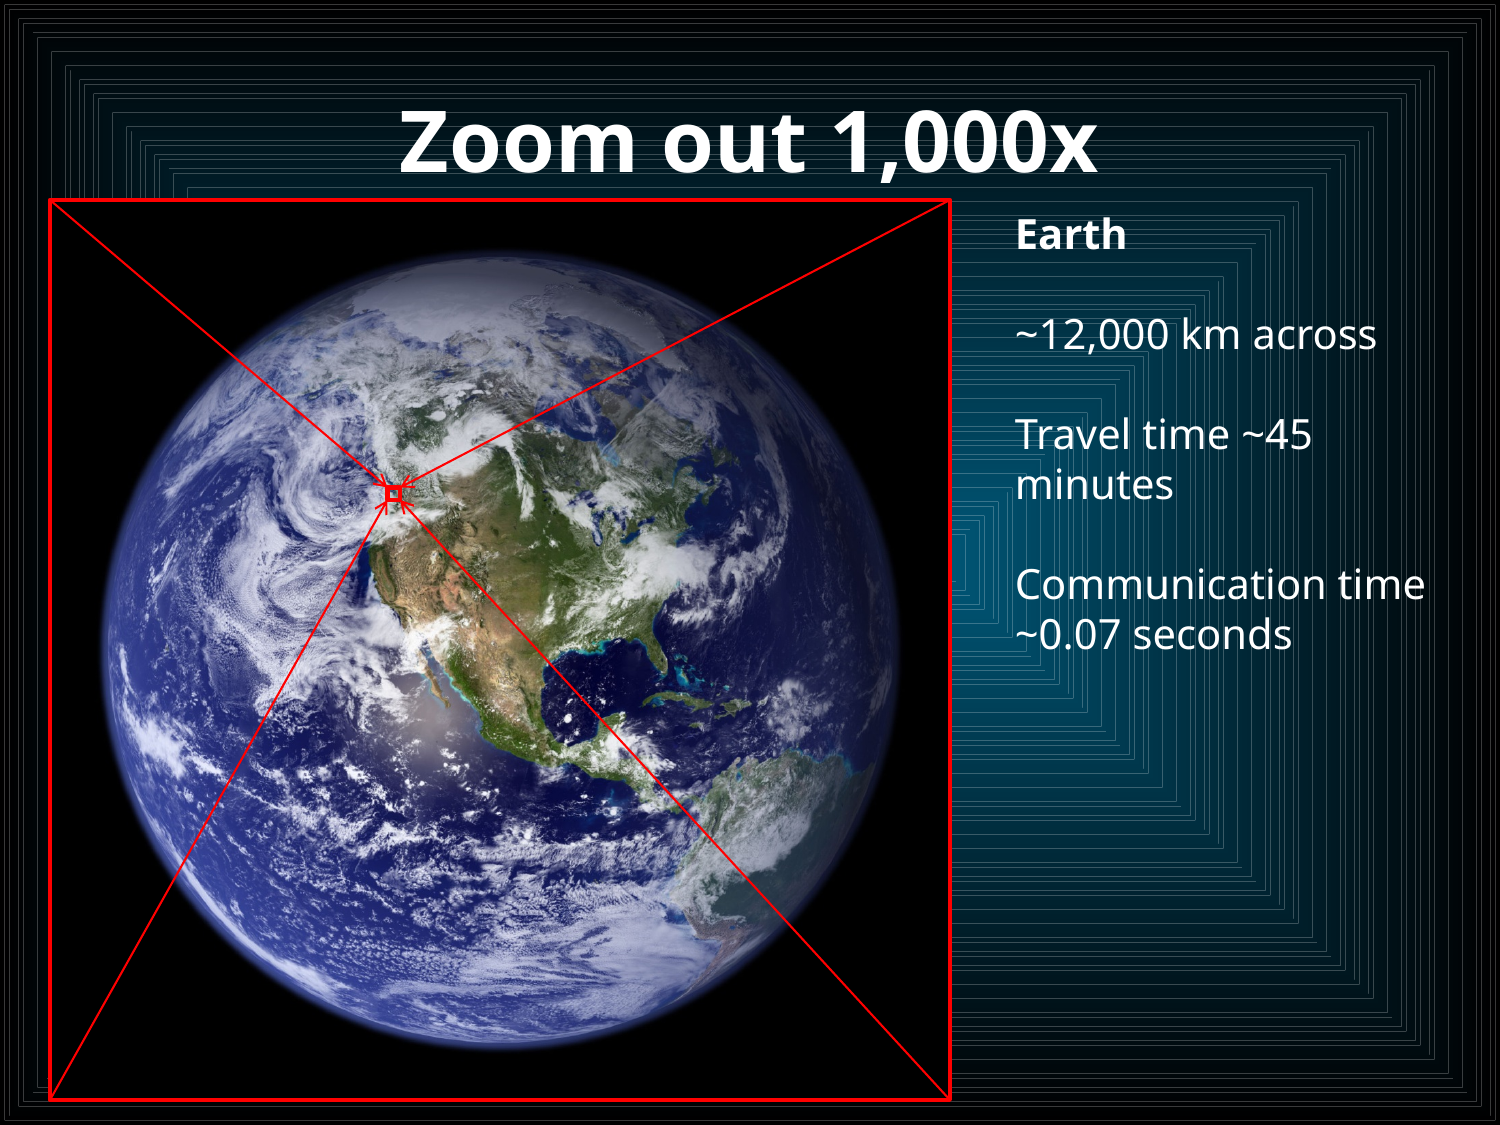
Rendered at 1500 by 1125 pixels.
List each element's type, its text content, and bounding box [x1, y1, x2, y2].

title Zoom out 1,000x [75, 45, 1425, 233]
text_box Earth ~12,000 km across Travel time ~45 minutes Communication time ~0.07 seconds [999, 200, 1475, 665]
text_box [49, 199, 951, 1101]
